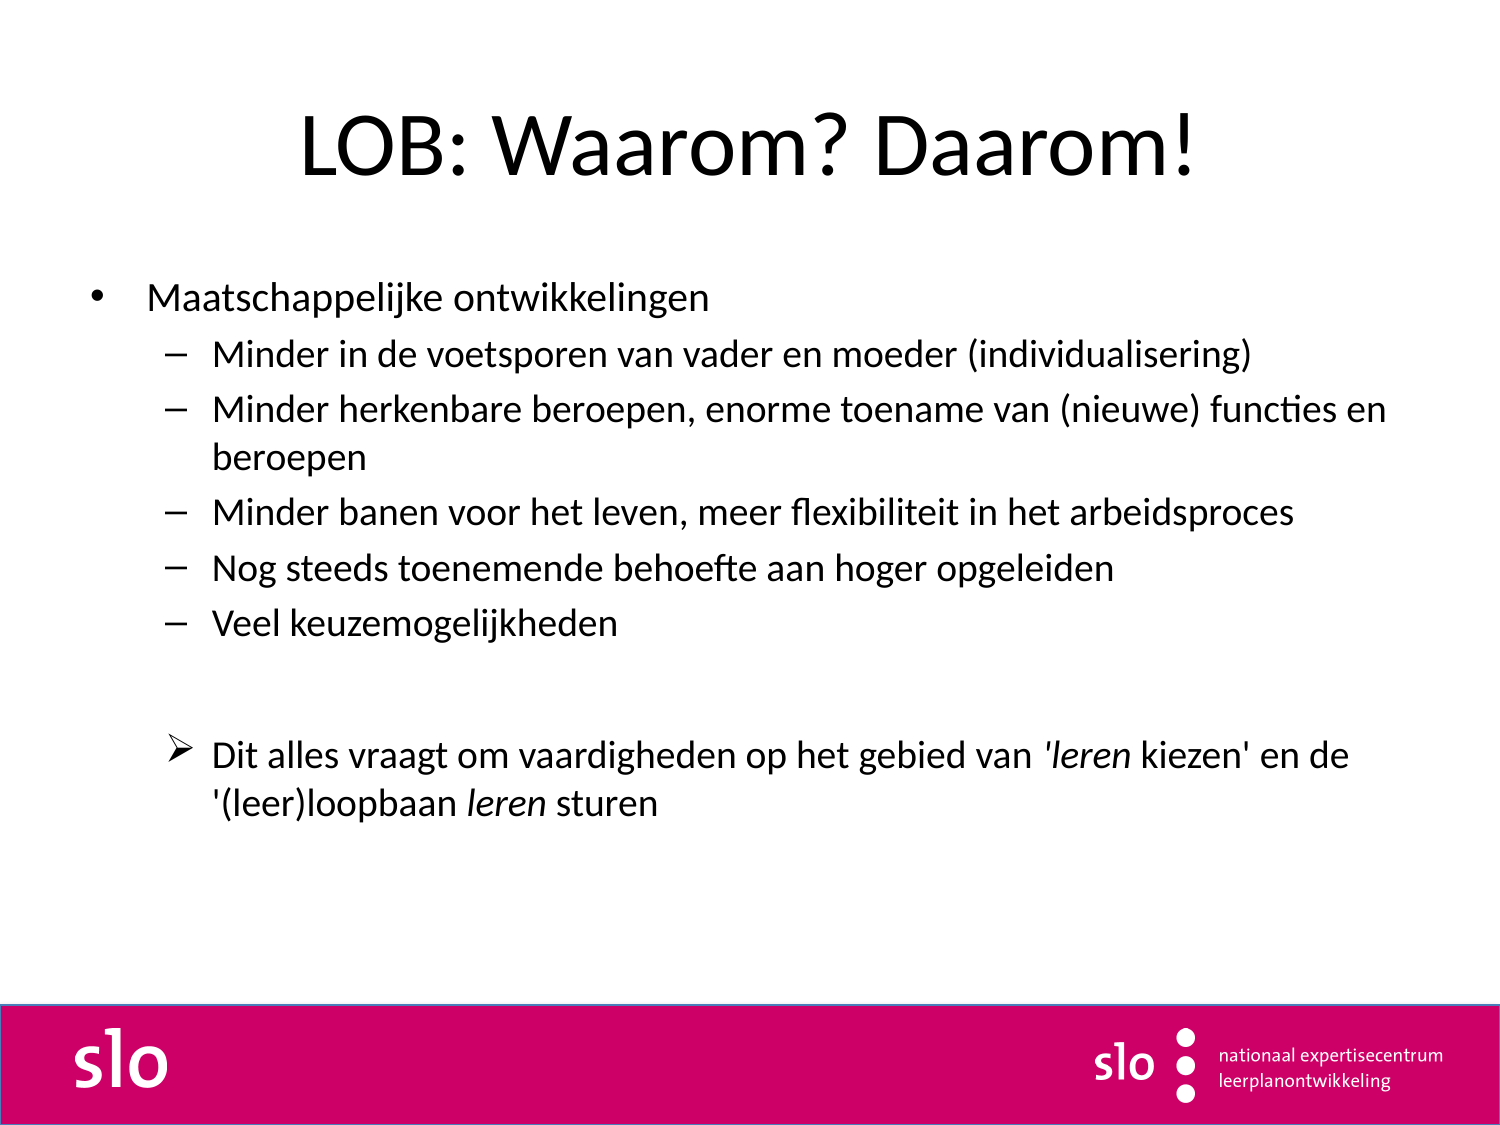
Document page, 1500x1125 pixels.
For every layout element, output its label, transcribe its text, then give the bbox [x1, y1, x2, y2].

picture [75, 1028, 167, 1088]
picture [1095, 1028, 1448, 1103]
list Maatschappelijke ontwikkelingen Minder in de voetsporen van vader en moeder (individualisering) Minder herkenbare beroepen, enorme toename van (nieuwe) functies en beroepen Minder banen voor het leven, meer flexibiliteit in het arbeidsproces Nog steeds toenemende behoefte aan hoger opgeleiden Veel keuzemogelijkheden Dit alles vraagt om vaardigheden op het gebied van 'leren kiezen' en de '(leer)loopbaan leren sturen [75, 262, 1425, 1005]
title LOB: Waarom? Daarom! [75, 45, 1425, 233]
